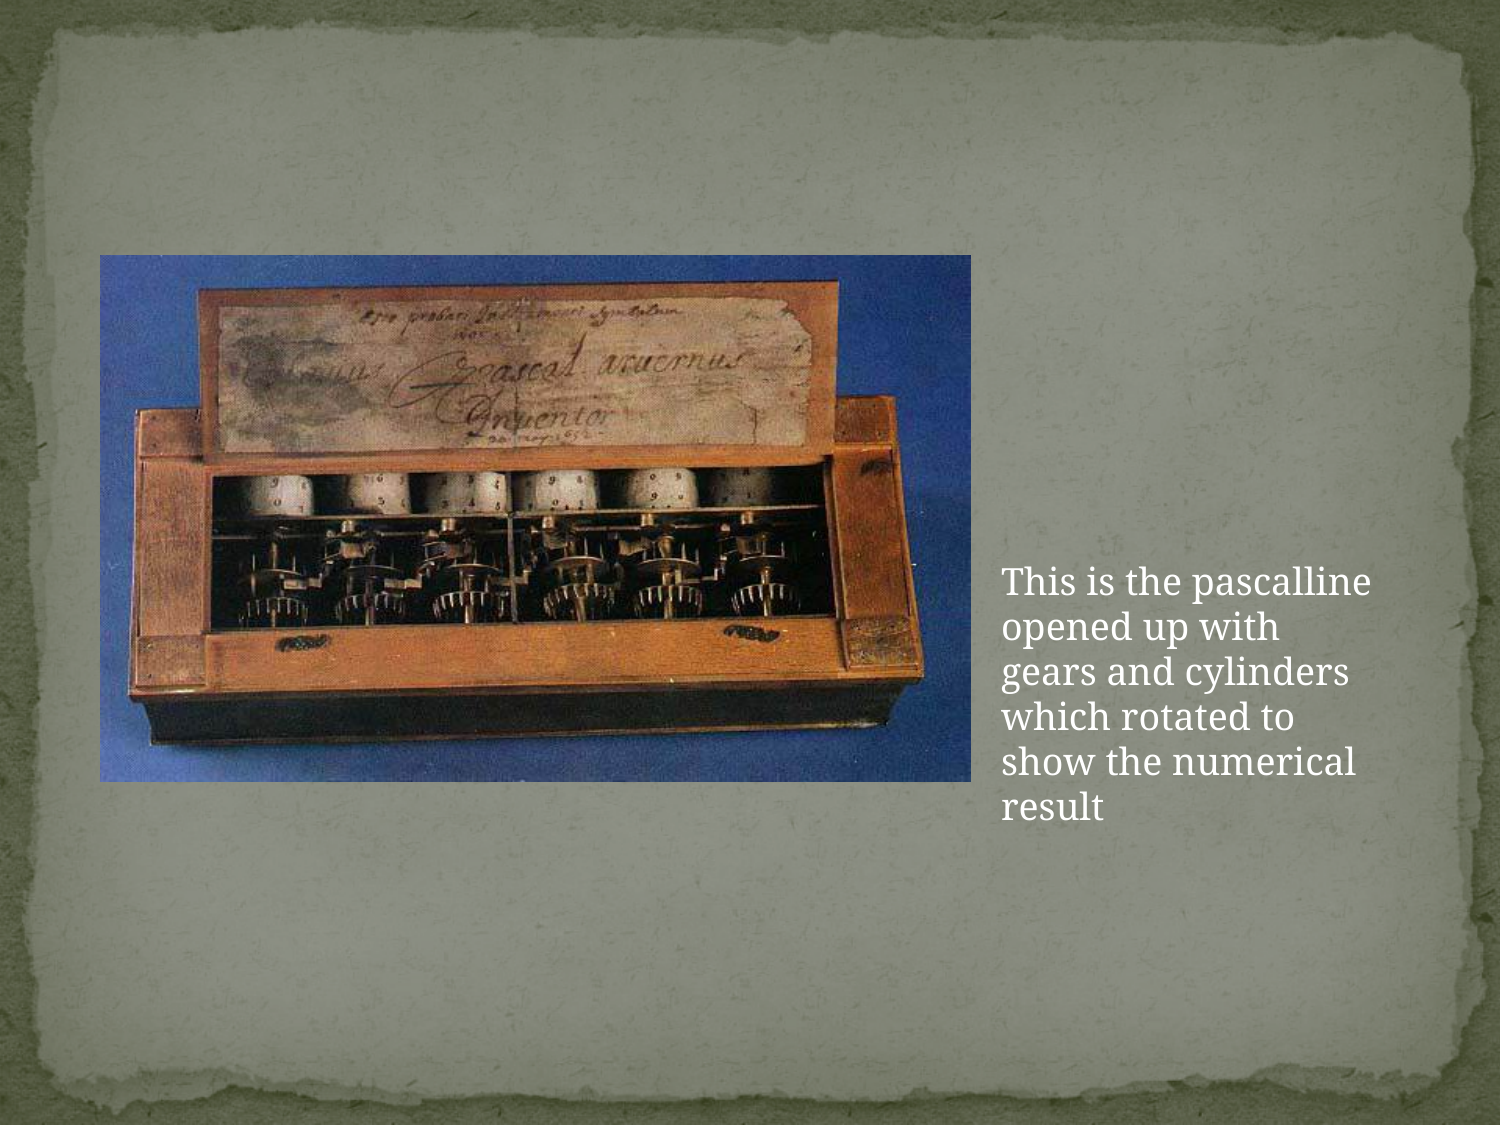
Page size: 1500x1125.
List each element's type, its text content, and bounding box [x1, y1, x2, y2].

picture [100, 255, 971, 782]
text_box This is the pascalline opened up with gears and cylinders which rotated to show the numerical result [986, 550, 1388, 836]
